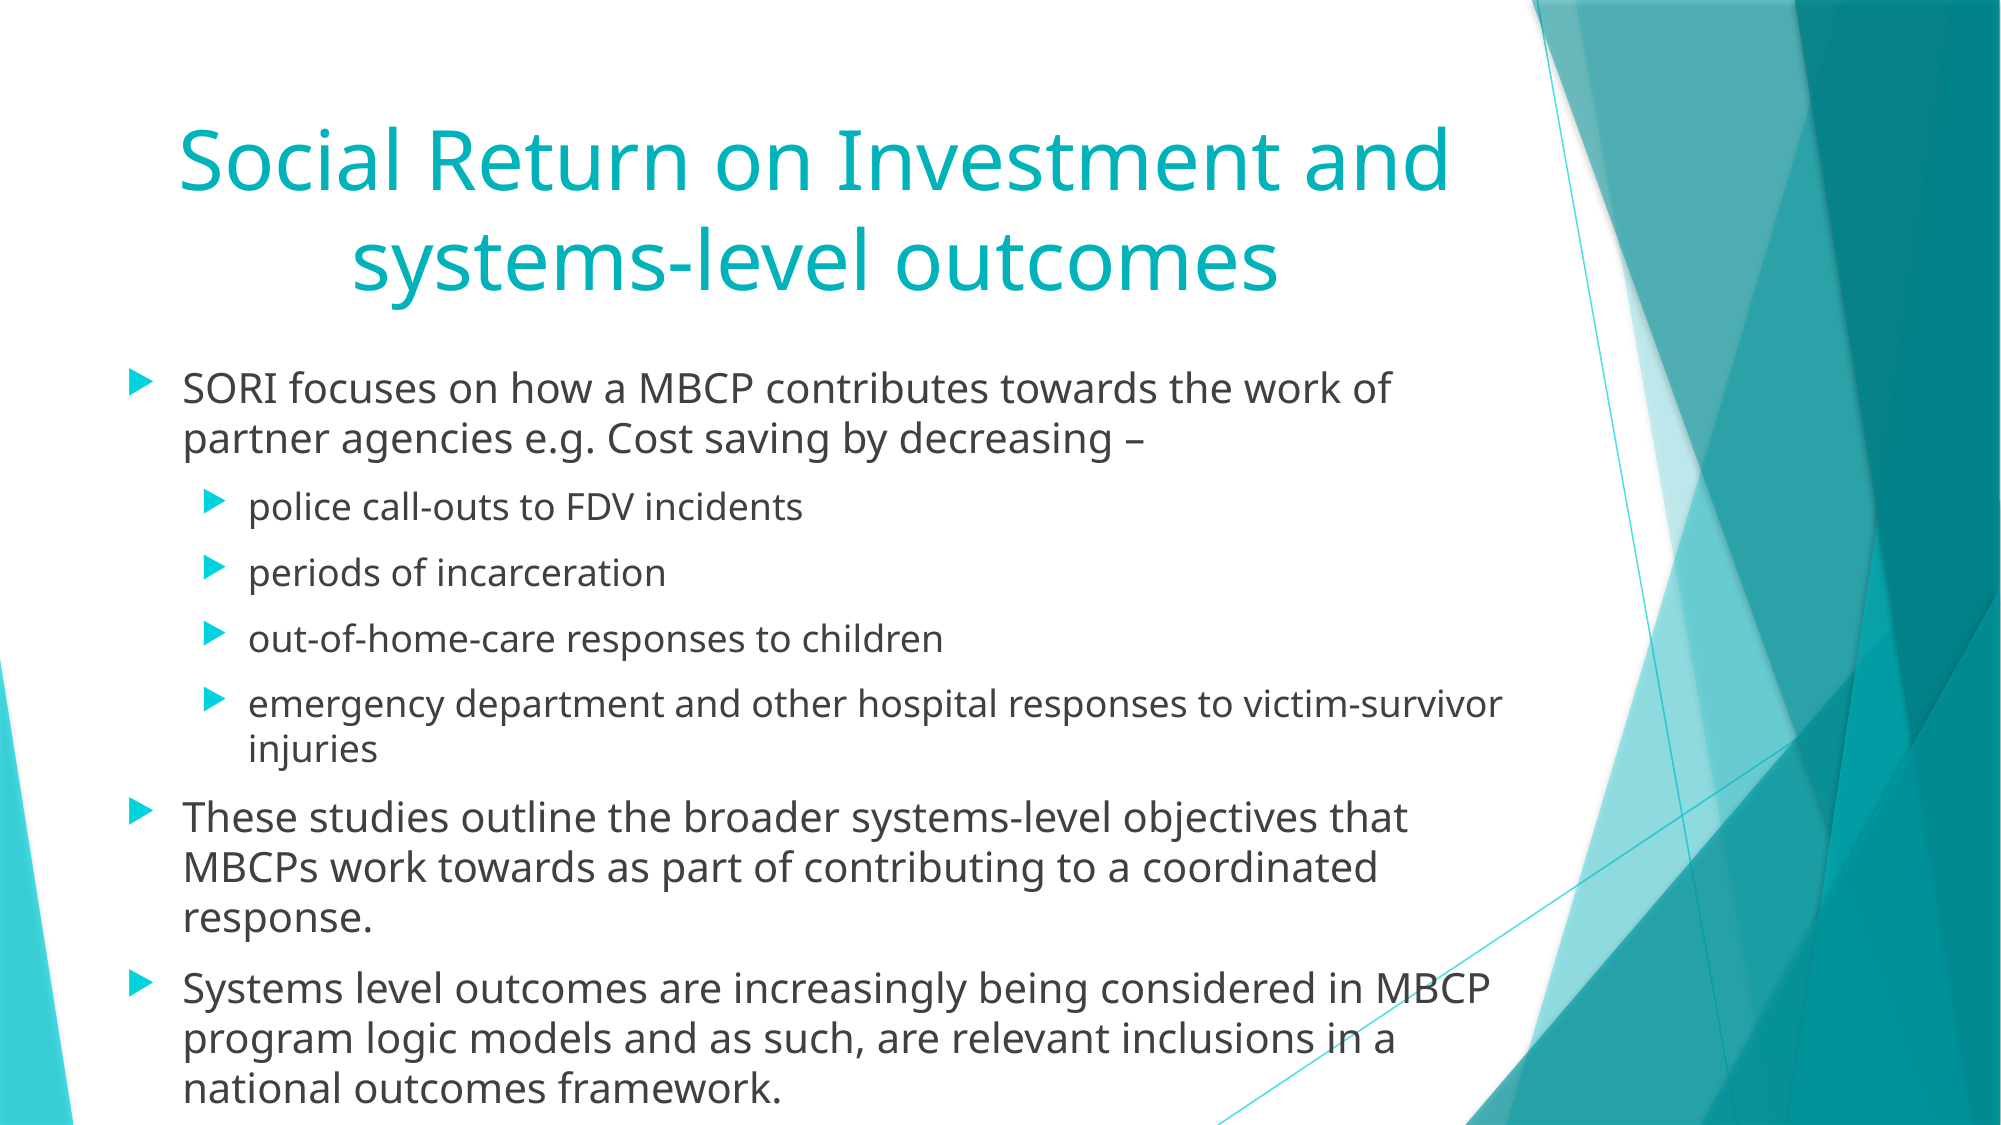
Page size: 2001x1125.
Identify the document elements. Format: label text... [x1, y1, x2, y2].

list SORI focuses on how a MBCP contributes towards the work of partner agencies e.g. Cost saving by decreasing – police call-outs to FDV incidents periods of incarceration out-of-home-care responses to children emergency department and other hospital responses to victim-survivor injuries These studies outline the broader systems-level objectives that MBCPs work towards as part of contributing to a coordinated response. Systems level outcomes are increasingly being considered in MBCP program logic models and as such, are relevant inclusions in a national outcomes framework. [111, 354, 1550, 1089]
title Social Return on Investment and systems-level outcomes [111, 99, 1522, 317]
